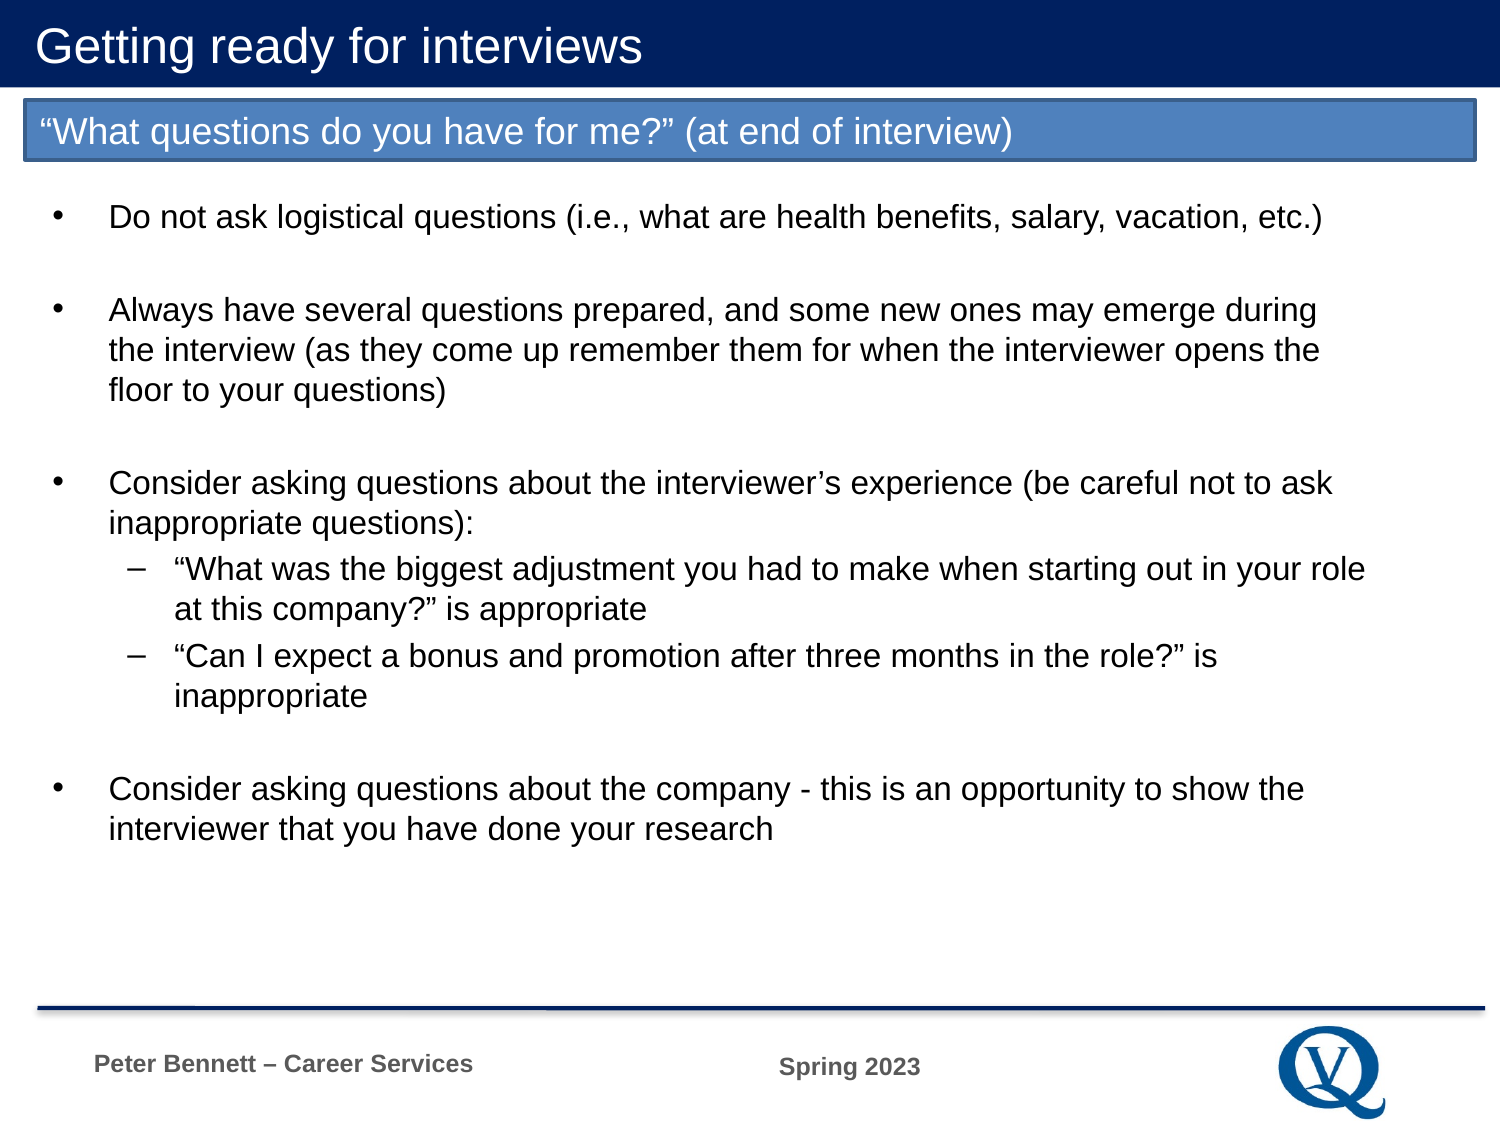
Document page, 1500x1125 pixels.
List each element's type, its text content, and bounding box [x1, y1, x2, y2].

text_box Do not ask logistical questions (i.e., what are health benefits, salary, vacation, etc.) Always have several questions prepared, and some new ones may emerge during the interview (as they come up remember them for when the interviewer opens the floor to your questions) Consider asking questions about the interviewer’s experience (be careful not to ask inappropriate questions): “What was the biggest adjustment you had to make when starting out in your role at this company?” is appropriate “Can I expect a bonus and promotion after three months in the role?” is inappropriate Consider asking questions about the company - this is an opportunity to show the interviewer that you have done your research [37, 187, 1388, 930]
title Getting ready for interviews [0, 0, 1500, 88]
text_box “What questions do you have for me?” (at end of interview) [23, 98, 1477, 162]
slide_number [1074, 1042, 1425, 1103]
picture [1275, 1024, 1388, 1042]
picture [1275, 1103, 1388, 1121]
